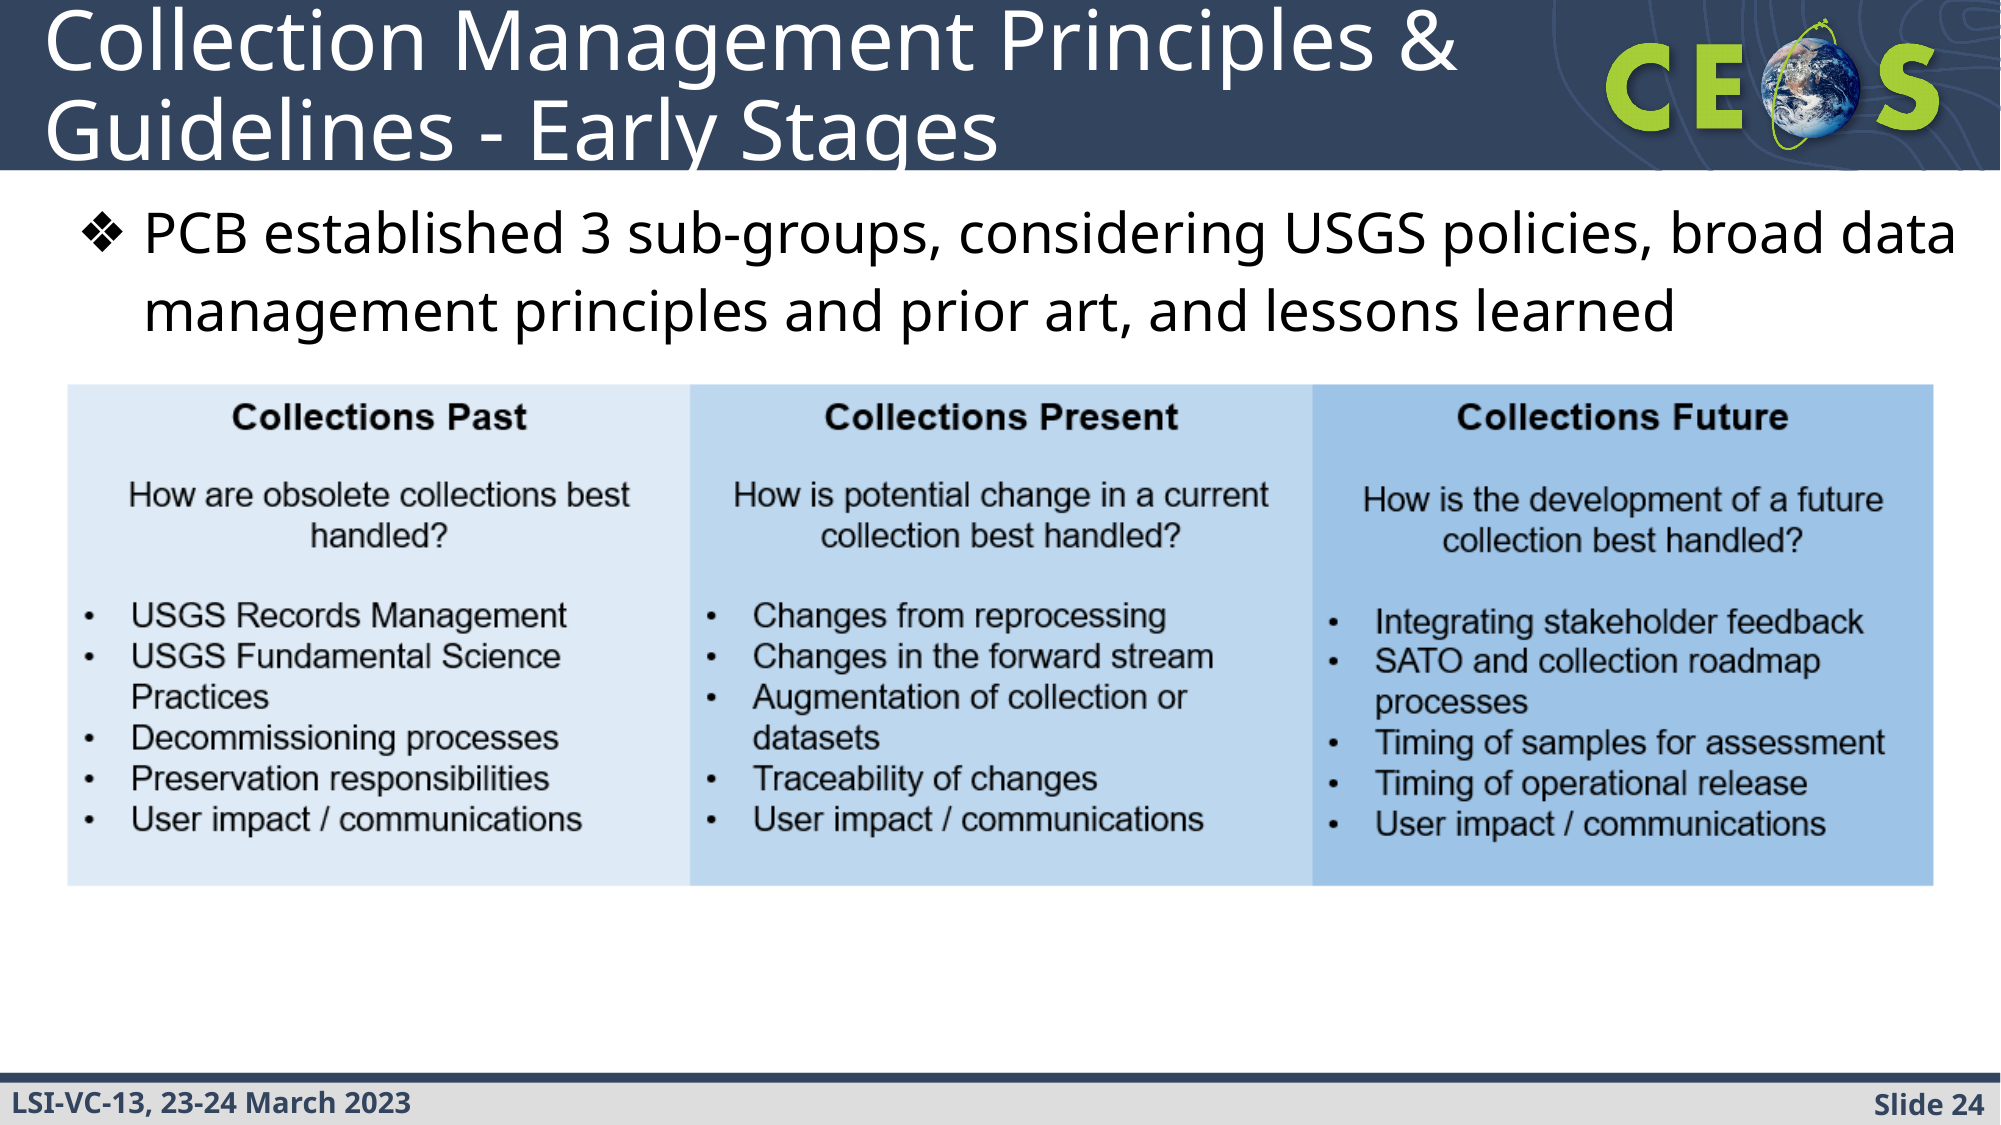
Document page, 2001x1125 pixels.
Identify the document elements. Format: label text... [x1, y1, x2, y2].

picture [60, 380, 1940, 894]
list PCB established 3 sub-groups, considering USGS policies, broad data management principles and prior art, and lessons learned [53, 179, 2000, 1061]
title Collection Management Principles & Guidelines - Early Stages [28, 0, 1569, 120]
picture [1606, 18, 1939, 150]
